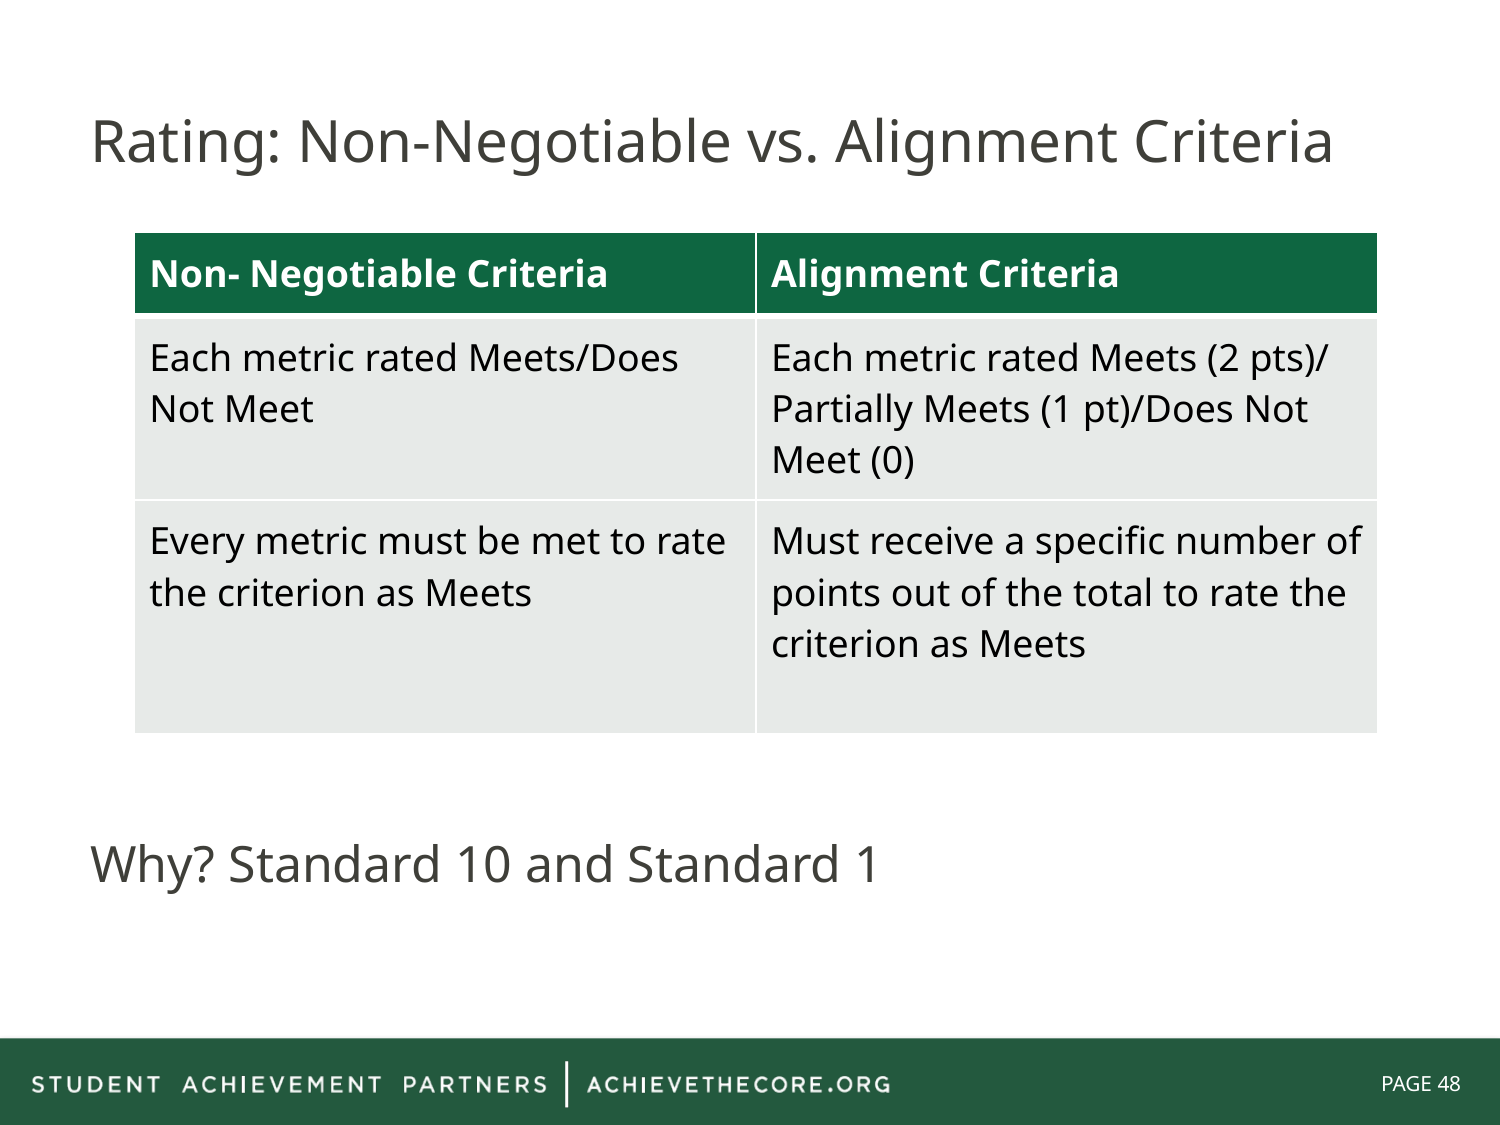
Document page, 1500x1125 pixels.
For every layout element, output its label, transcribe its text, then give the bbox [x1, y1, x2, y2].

table_cell Must receive a specific number of points out of the total to rate the criterion as Meets [757, 501, 1377, 733]
list Why? Standard 10 and Standard 1 [75, 685, 1425, 1065]
table_header Non- Negotiable Criteria [135, 233, 755, 313]
table_cell Each metric rated Meets (2 pts)/ Partially Meets (1 pt)/Does Not Meet (0) [757, 319, 1377, 499]
table_header Alignment Criteria [757, 233, 1377, 313]
table_cell Every metric must be met to rate the criterion as Meets [135, 501, 755, 733]
title Rating: Non-Negotiable vs. Alignment Criteria [75, 45, 1425, 233]
table_cell Each metric rated Meets/Does Not Meet [135, 319, 755, 499]
